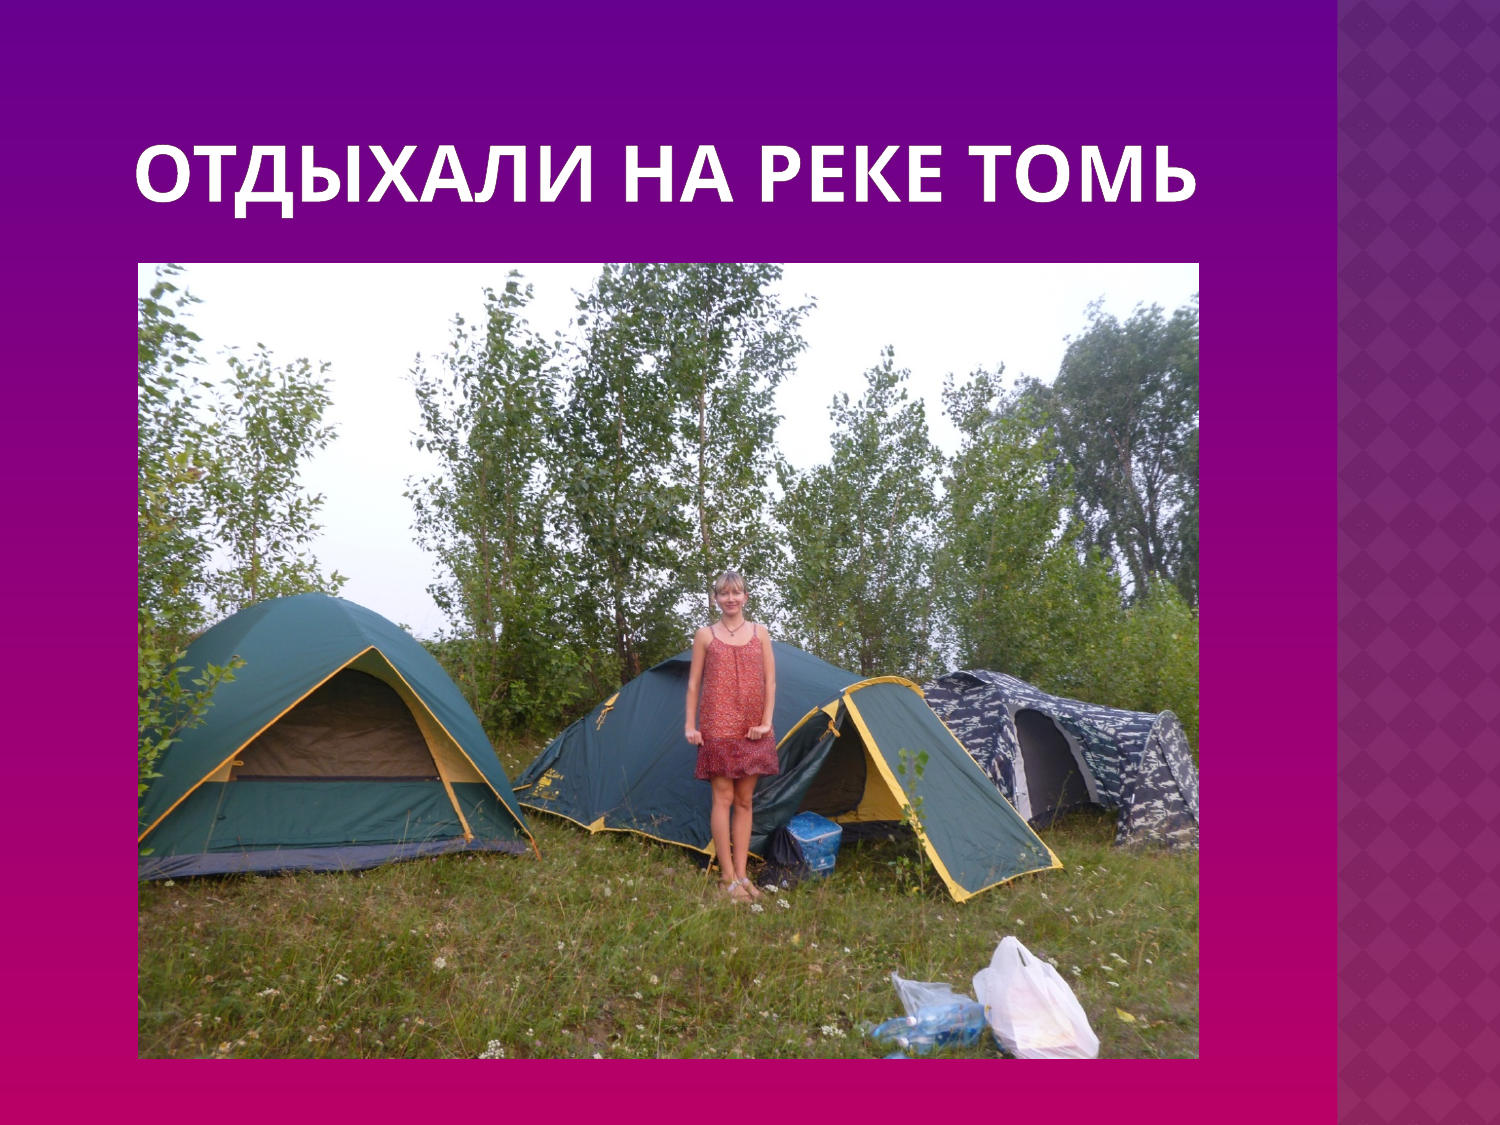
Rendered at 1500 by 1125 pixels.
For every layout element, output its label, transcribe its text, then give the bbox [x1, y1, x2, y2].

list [138, 263, 1200, 1060]
title Отдыхали на реке Томь [123, 42, 1500, 218]
